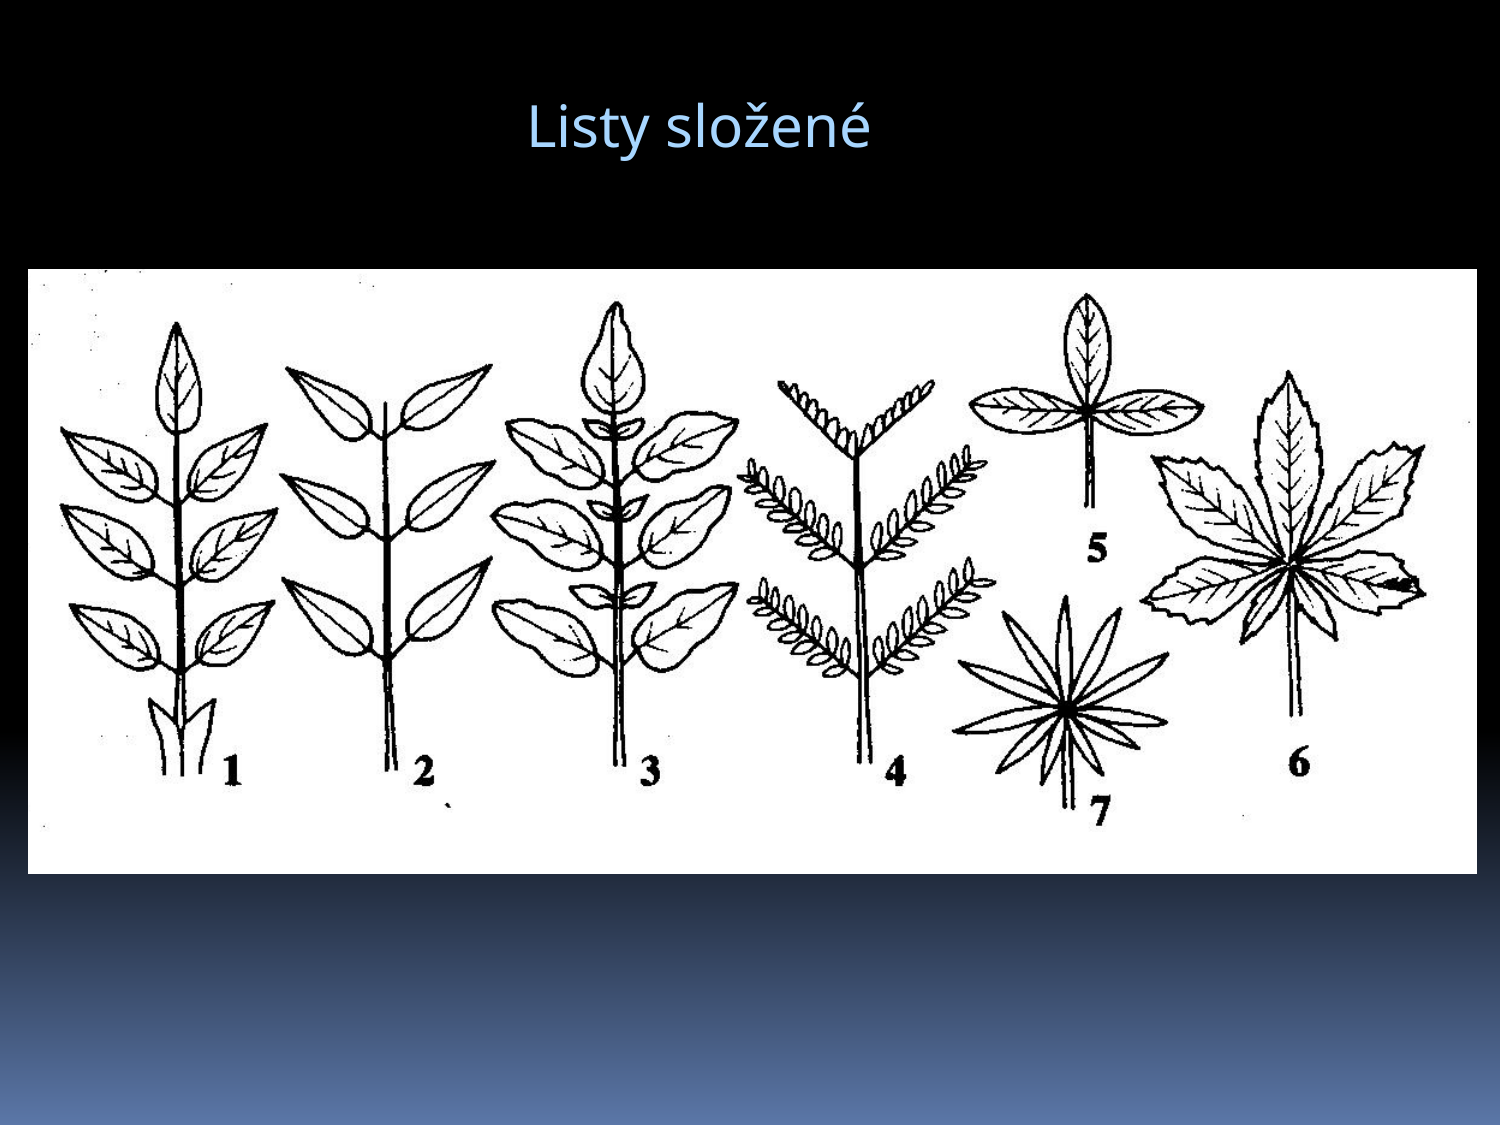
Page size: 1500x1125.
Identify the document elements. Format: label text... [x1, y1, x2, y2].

text_box Listy složené [511, 82, 888, 167]
picture [28, 268, 1477, 874]
